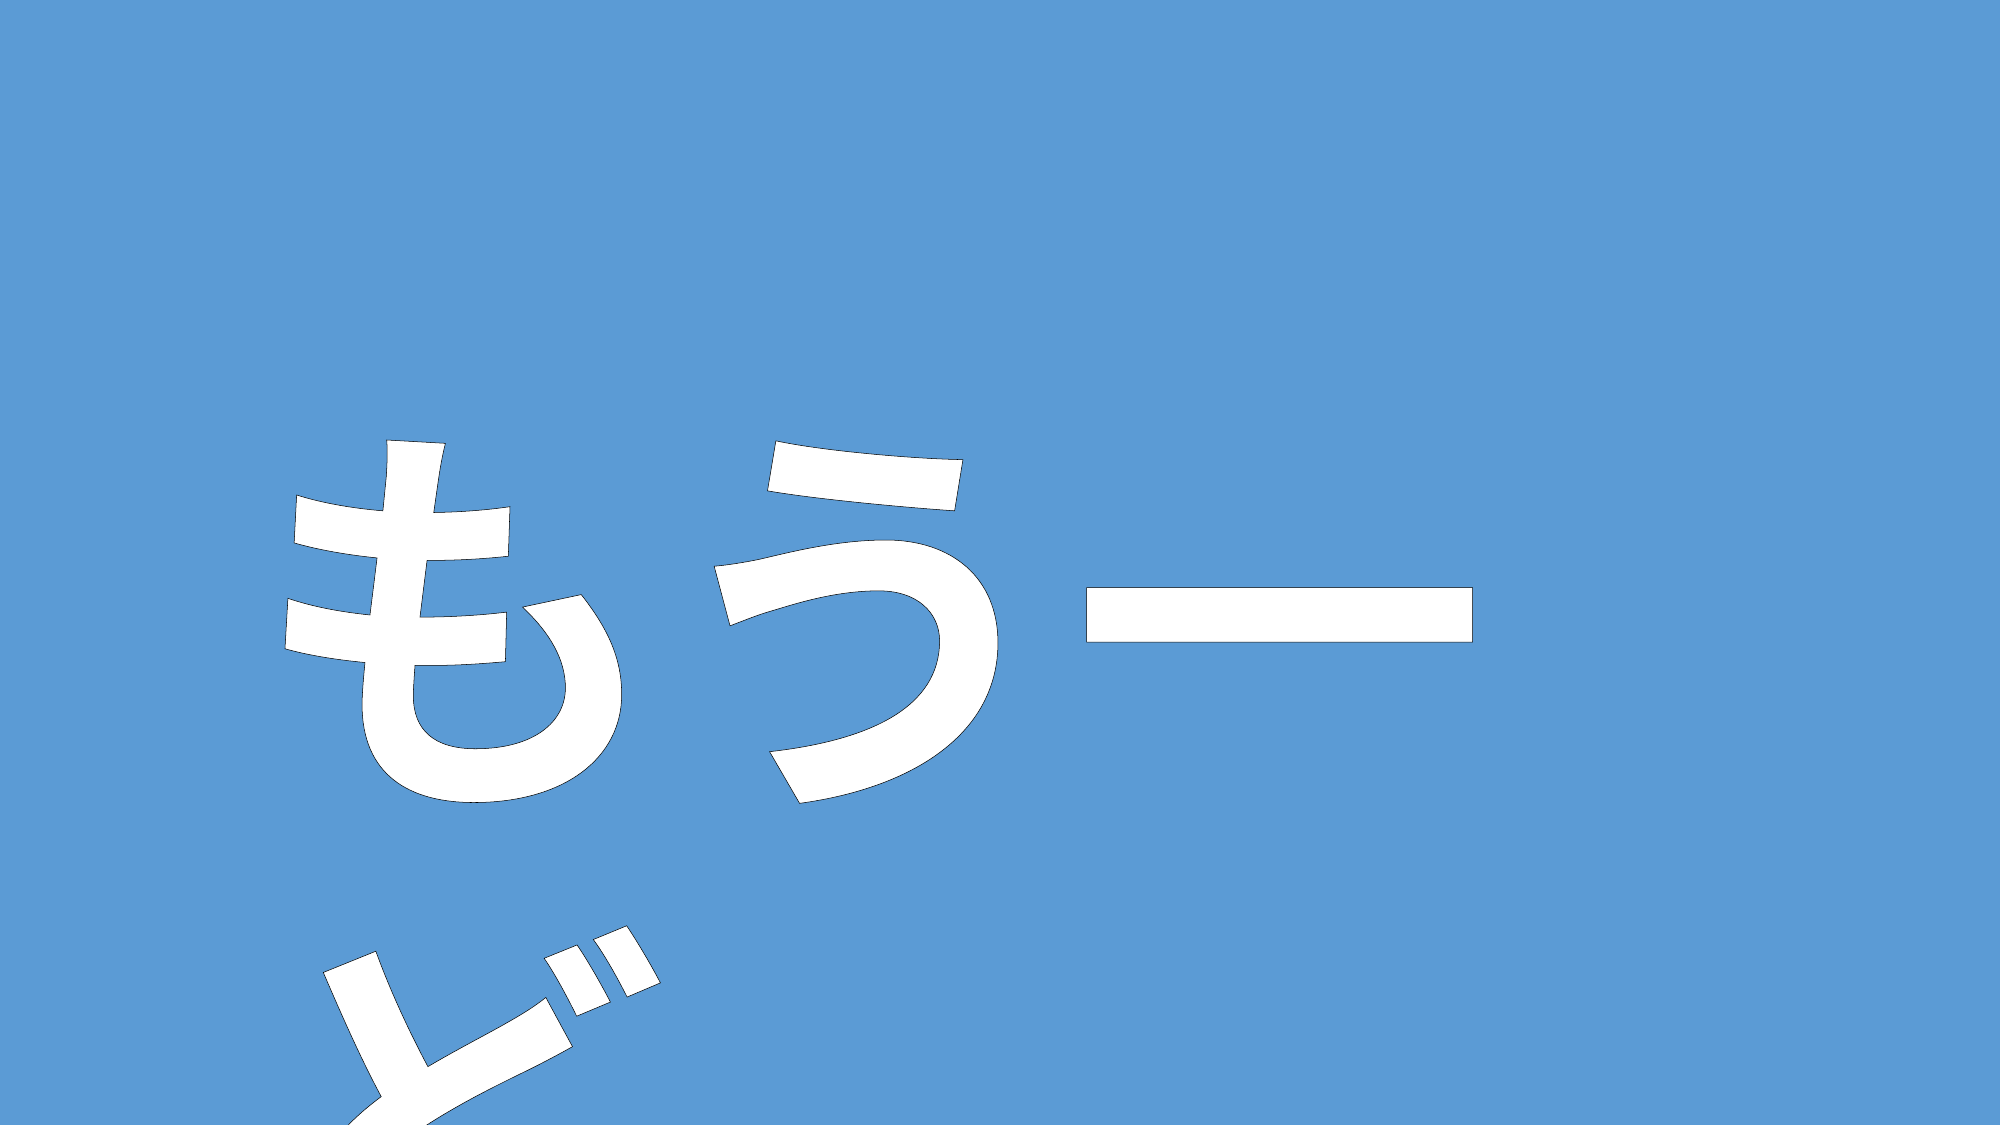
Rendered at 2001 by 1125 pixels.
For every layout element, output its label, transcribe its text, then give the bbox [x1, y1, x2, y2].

text_box もう一ど [235, 353, 1808, 1125]
